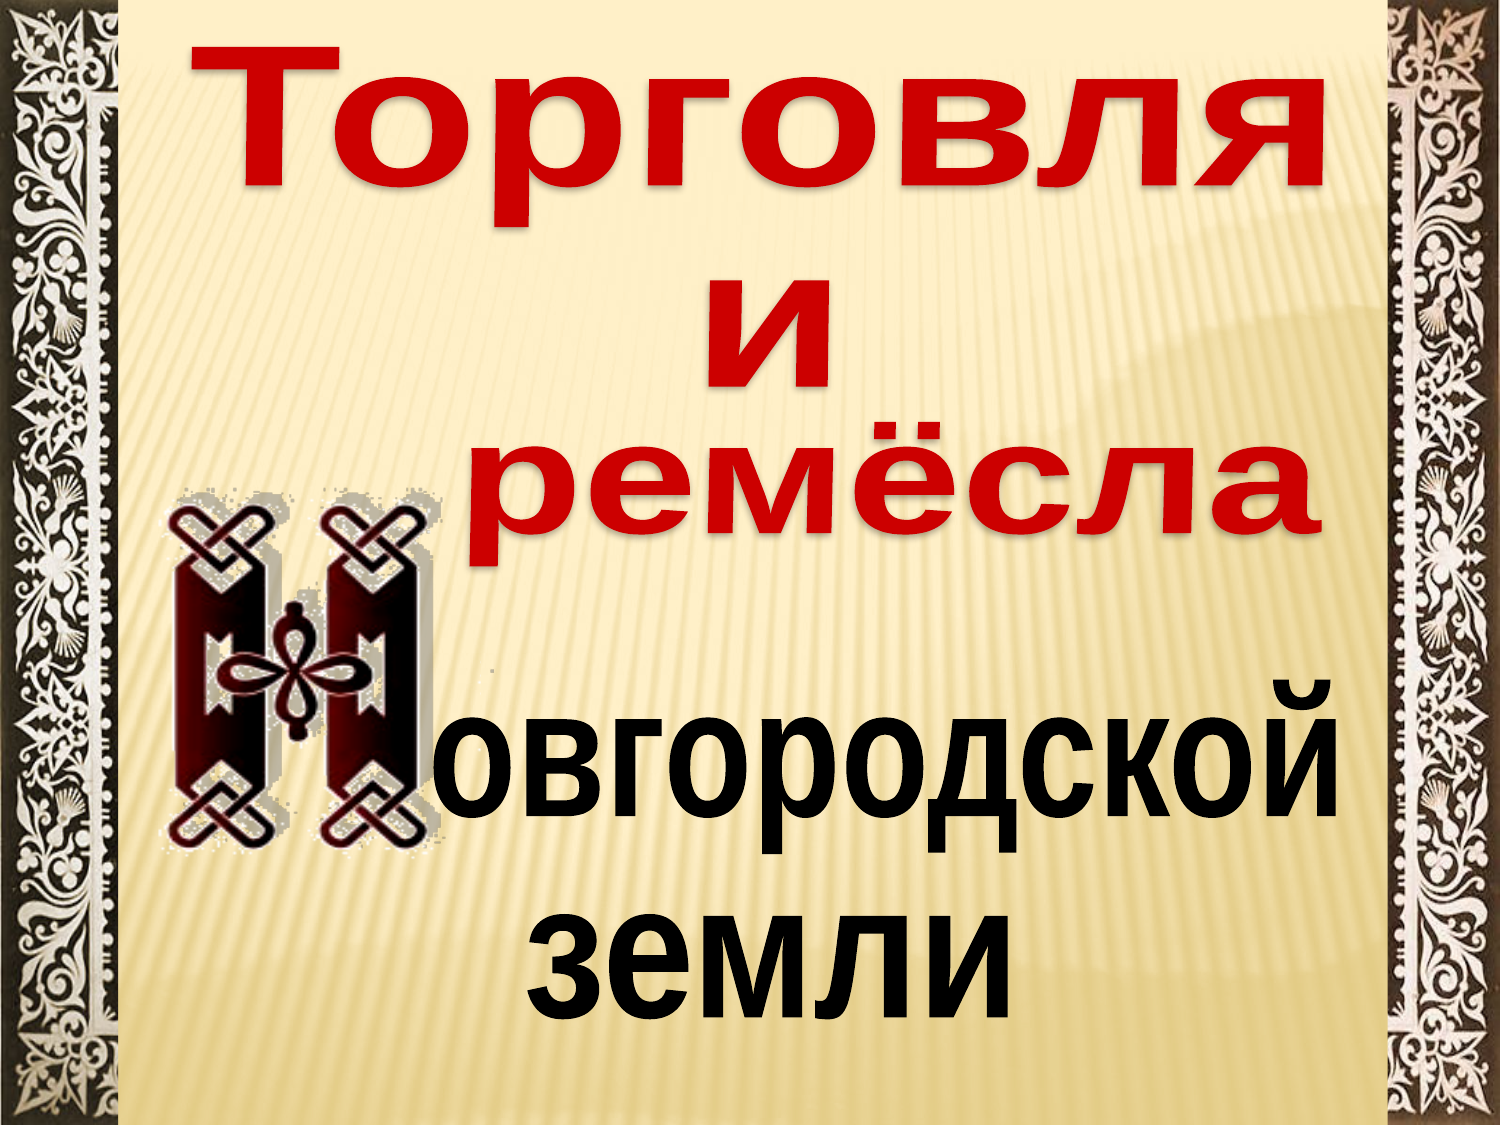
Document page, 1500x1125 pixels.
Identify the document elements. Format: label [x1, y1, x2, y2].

picture [0, 0, 119, 1125]
text_box [127, 433, 1336, 926]
picture [1387, 0, 1500, 1125]
